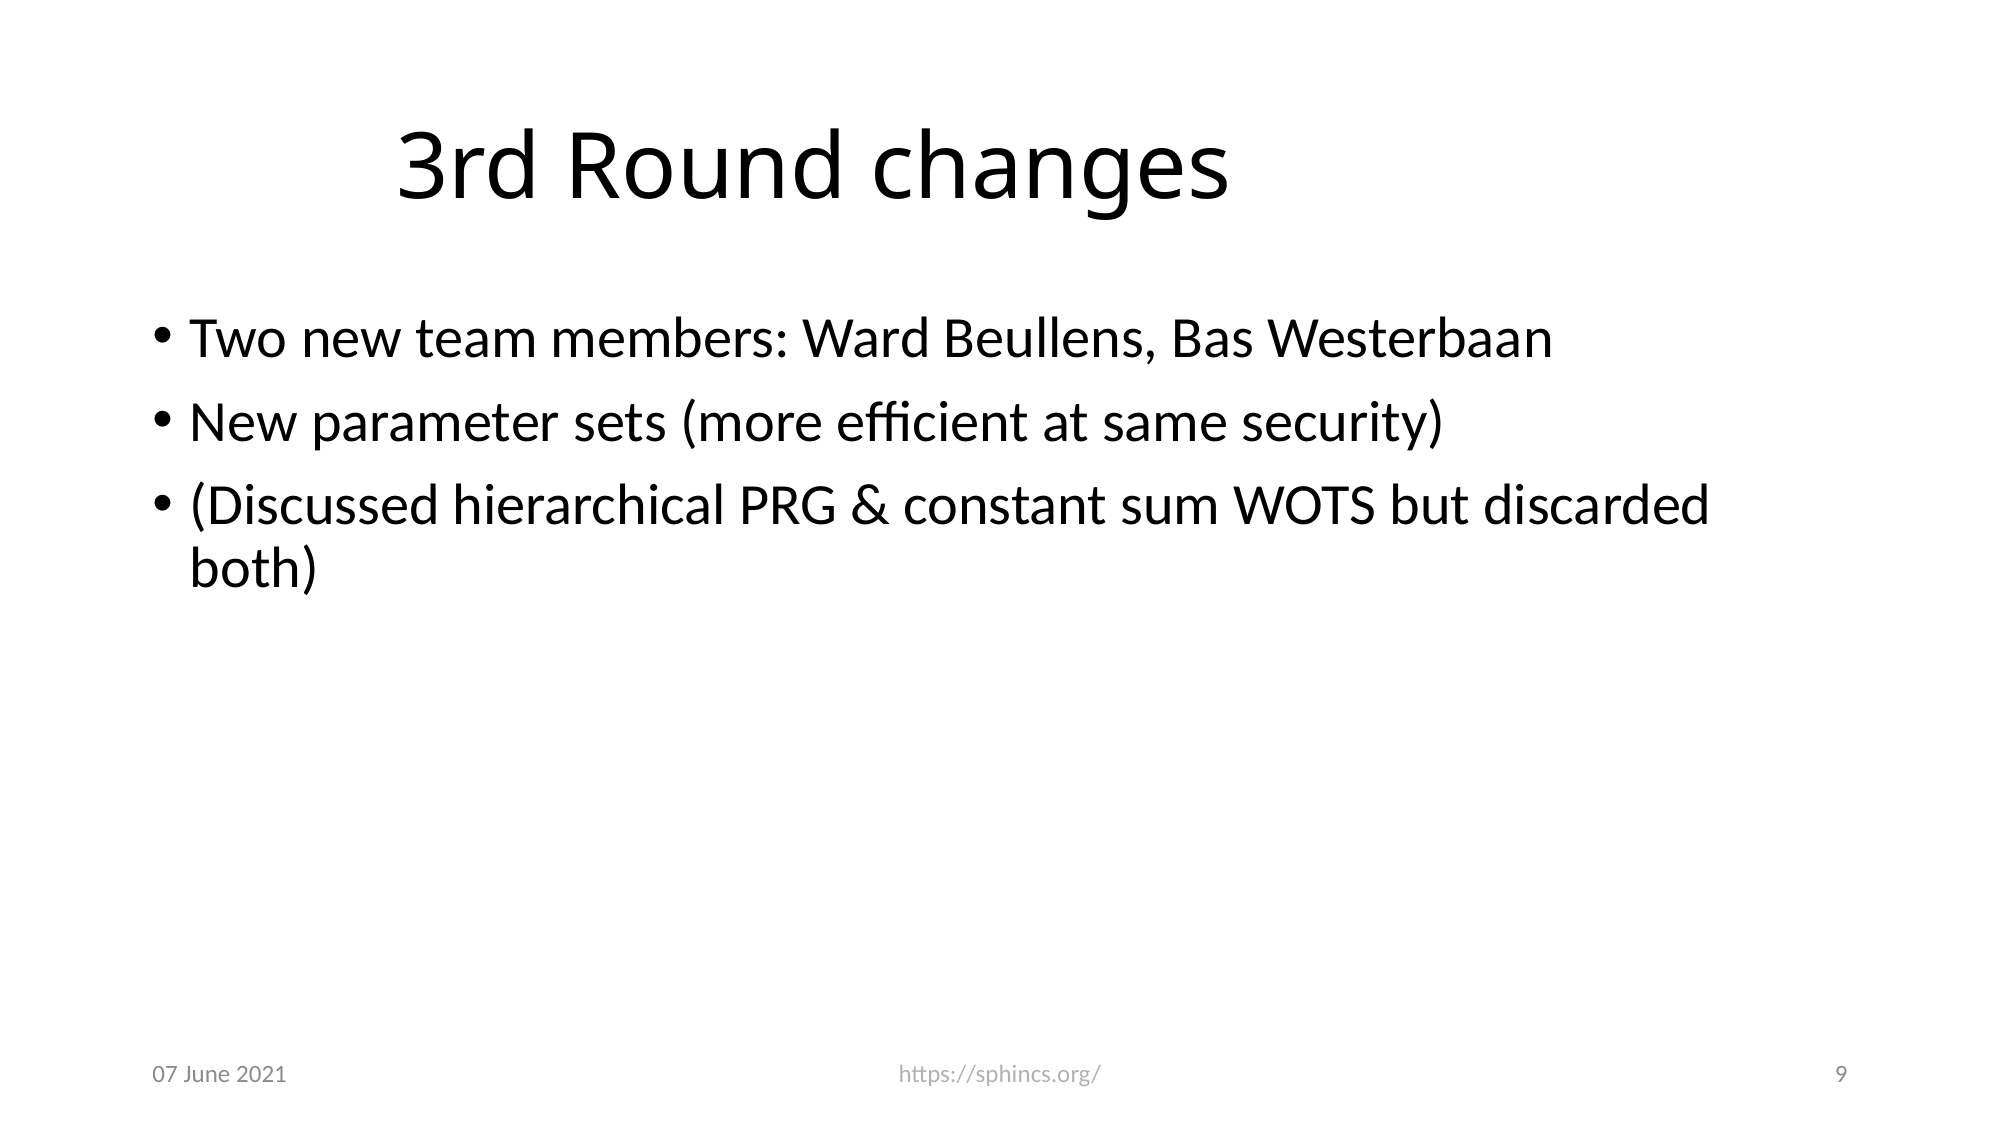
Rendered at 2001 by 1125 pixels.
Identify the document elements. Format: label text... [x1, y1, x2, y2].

title 3rd Round changes [381, 59, 1673, 278]
slide_number 9 [1412, 1042, 1863, 1103]
list Two new team members: Ward Beullens, Bas Westerbaan New parameter sets (more efficient at same security) (Discussed hierarchical PRG & constant sum WOTS but discarded both) [137, 299, 1863, 1014]
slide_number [137, 1042, 588, 1103]
footer https://sphincs.org/ [746, 1042, 1254, 1103]
